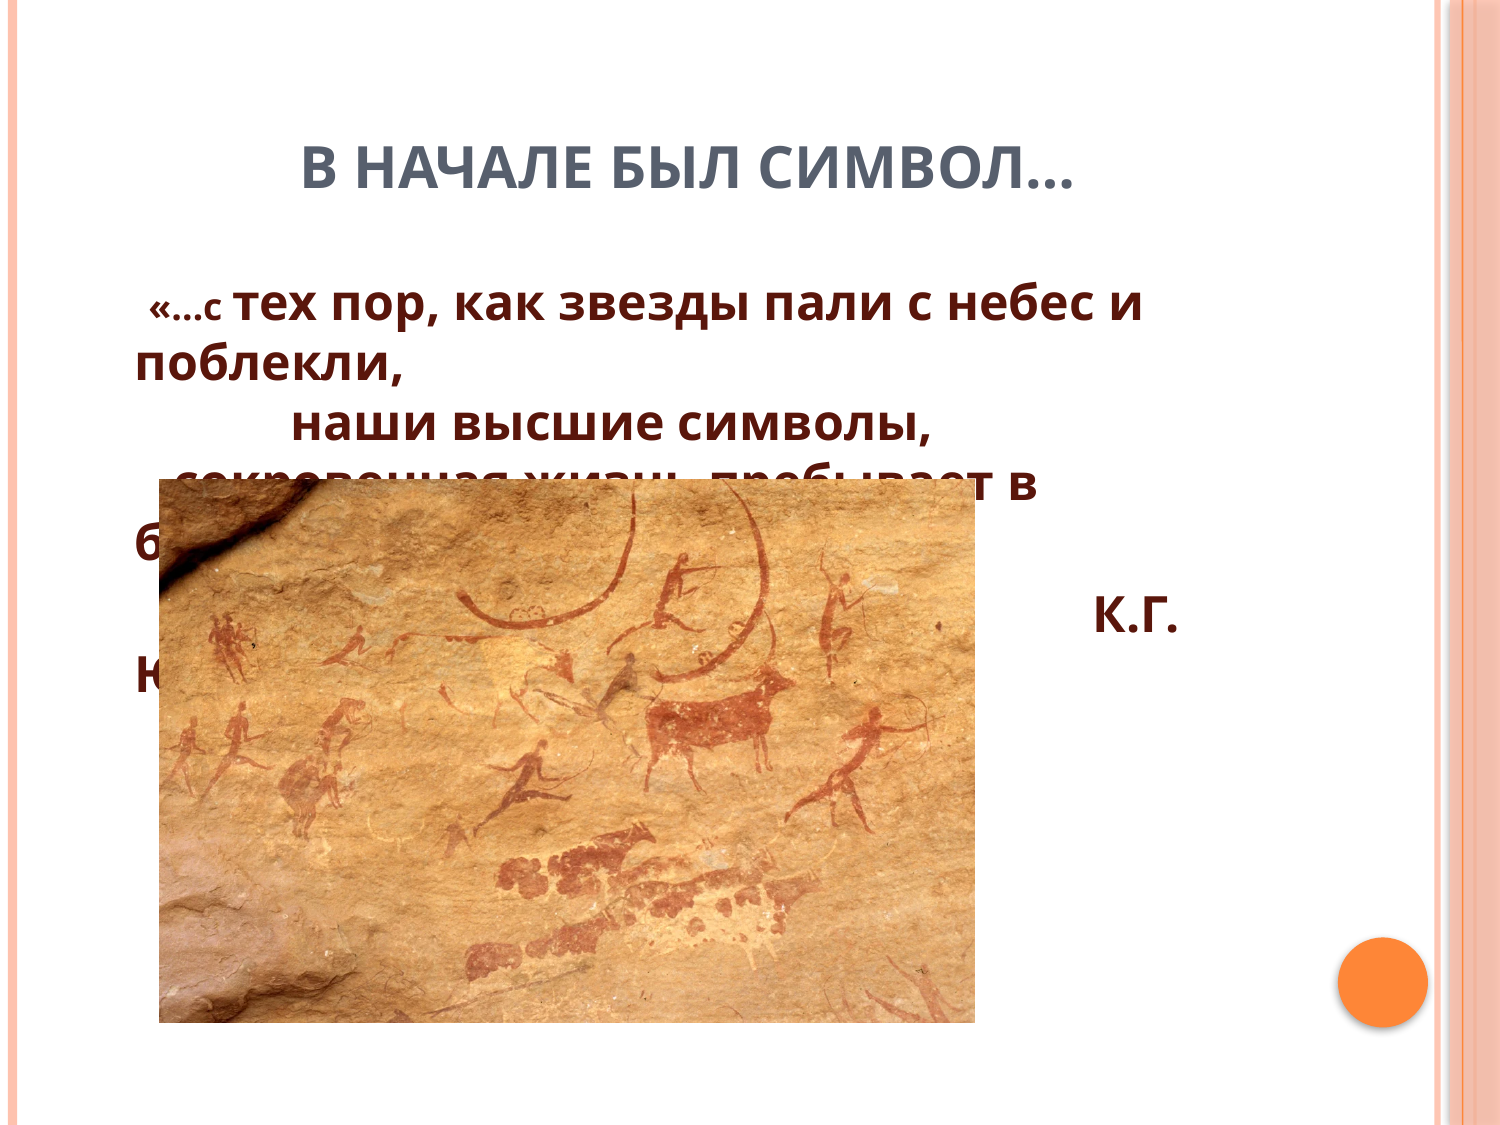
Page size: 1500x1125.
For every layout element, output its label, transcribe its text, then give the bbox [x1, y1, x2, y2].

title В начале был символ… [75, 45, 1300, 209]
list «…с тех пор, как звезды пали с небес и поблекли, наши высшие символы, сокровенная жизнь пребывает в бессознательном» К.Г. Юнг [75, 262, 1300, 1062]
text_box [158, 479, 975, 1023]
